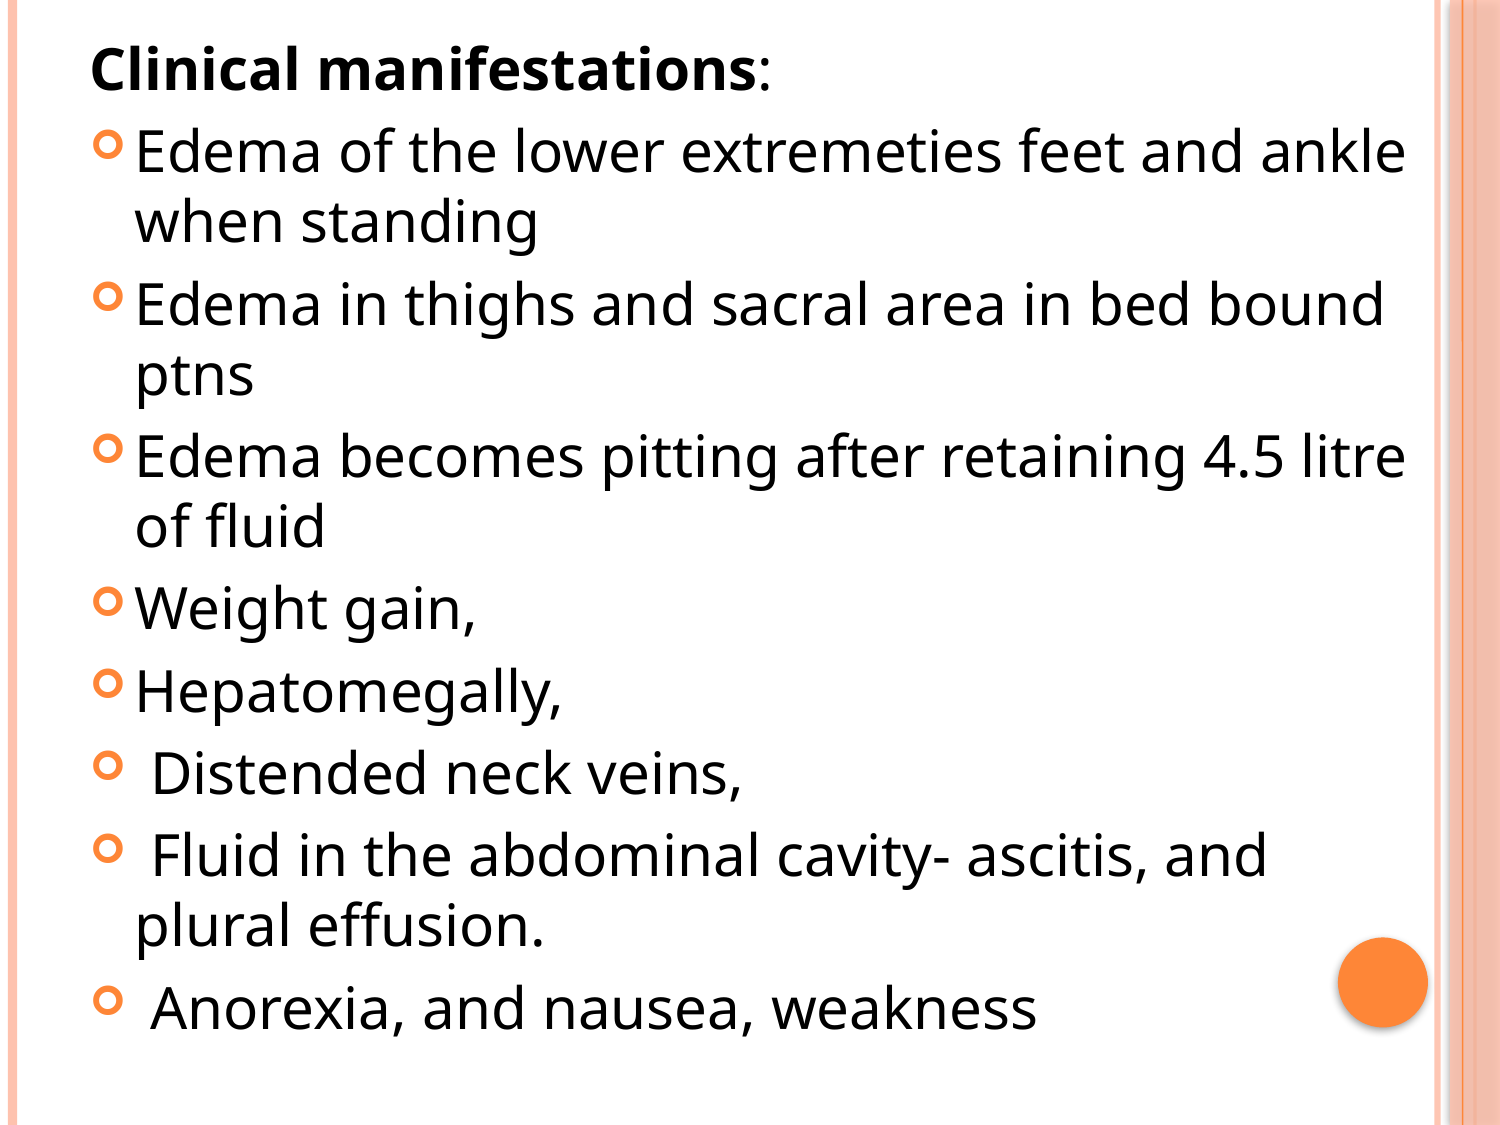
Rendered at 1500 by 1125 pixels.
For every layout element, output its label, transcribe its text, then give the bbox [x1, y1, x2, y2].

list Clinical manifestations: Edema of the lower extremeties feet and ankle when standing Edema in thighs and sacral area in bed bound ptns Edema becomes pitting after retaining 4.5 litre of fluid Weight gain, Hepatomegally, Distended neck veins, Fluid in the abdominal cavity- ascitis, and plural effusion. Anorexia, and nausea, weakness [75, 24, 1425, 1125]
